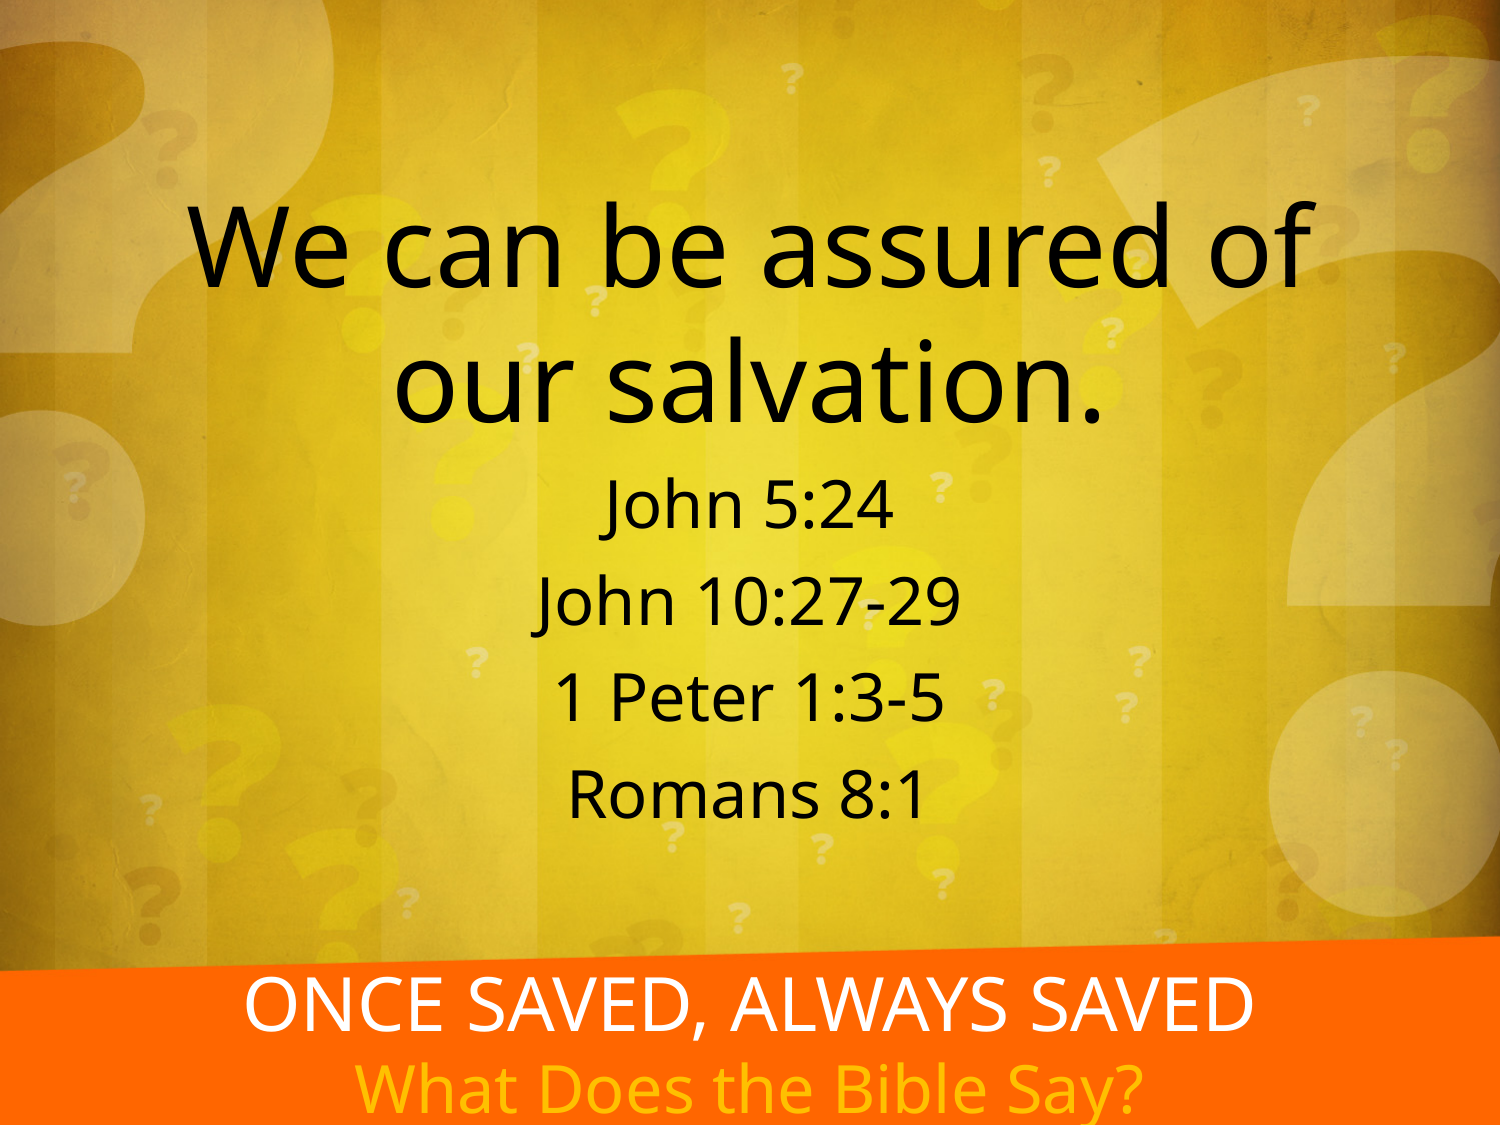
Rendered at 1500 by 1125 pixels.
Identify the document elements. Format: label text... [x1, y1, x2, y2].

text_box We can be assured of our salvation. John 5:24 John 10:27-29 1 Peter 1:3-5 Romans 8:1 [72, 168, 1428, 840]
picture [0, 0, 1500, 949]
text_box Once saved, always saved What Does the Bible Say? [0, 949, 1500, 1125]
